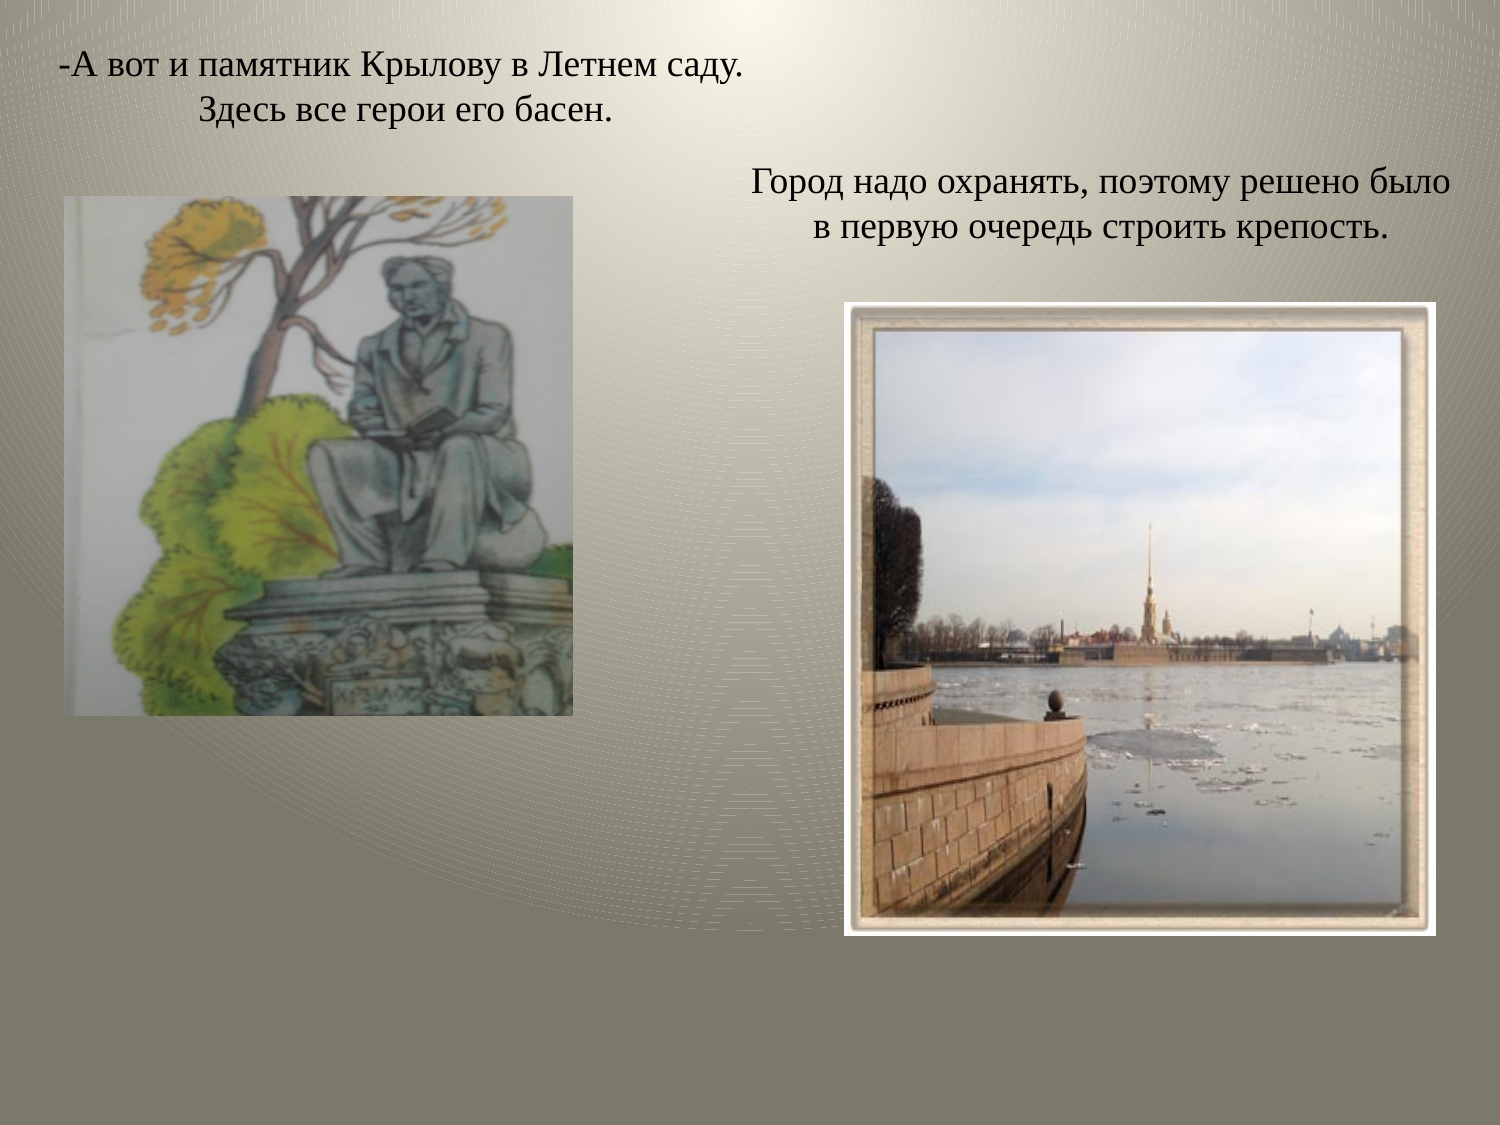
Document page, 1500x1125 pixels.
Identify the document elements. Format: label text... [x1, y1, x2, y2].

title -А вот и памятник Крылову в Летнем саду. Здесь все герои его басен. [29, 30, 774, 138]
picture [844, 302, 1436, 937]
text_box Город надо охранять, поэтому решено было в первую очередь строить крепость. [726, 148, 1477, 254]
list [64, 196, 574, 717]
